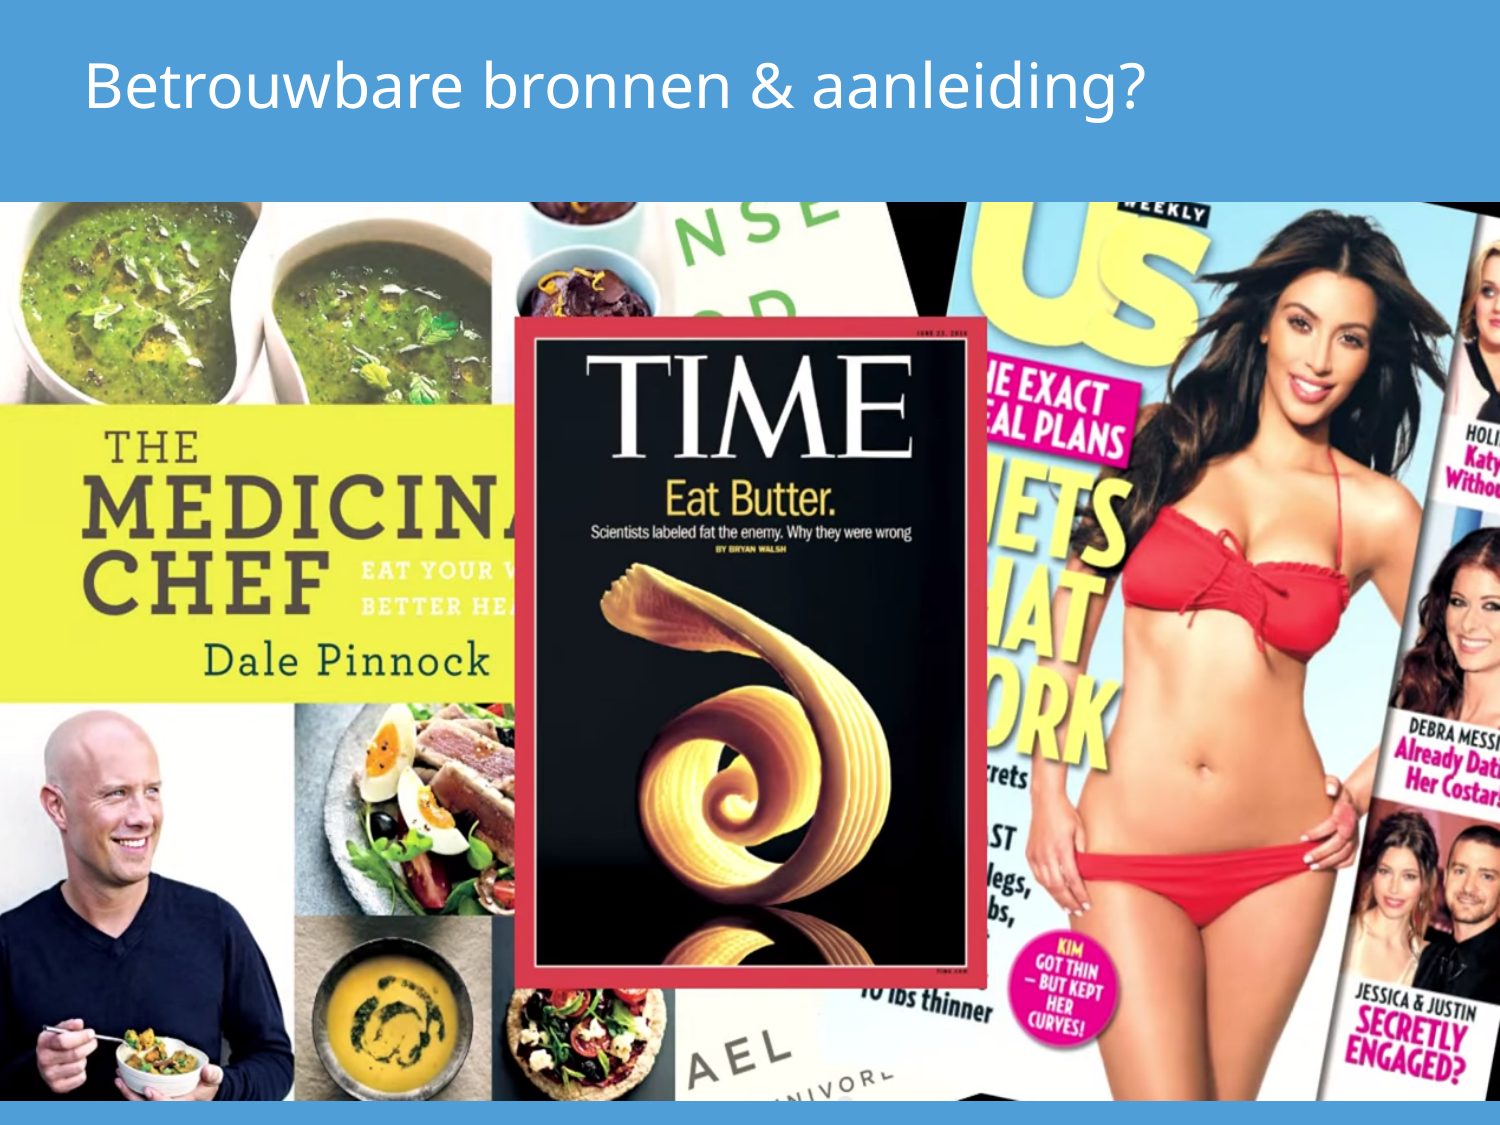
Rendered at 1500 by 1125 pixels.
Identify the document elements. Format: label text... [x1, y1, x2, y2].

picture [0, 0, 1500, 1125]
title Betrouwbare bronnen & aanleiding? [80, 37, 1466, 168]
